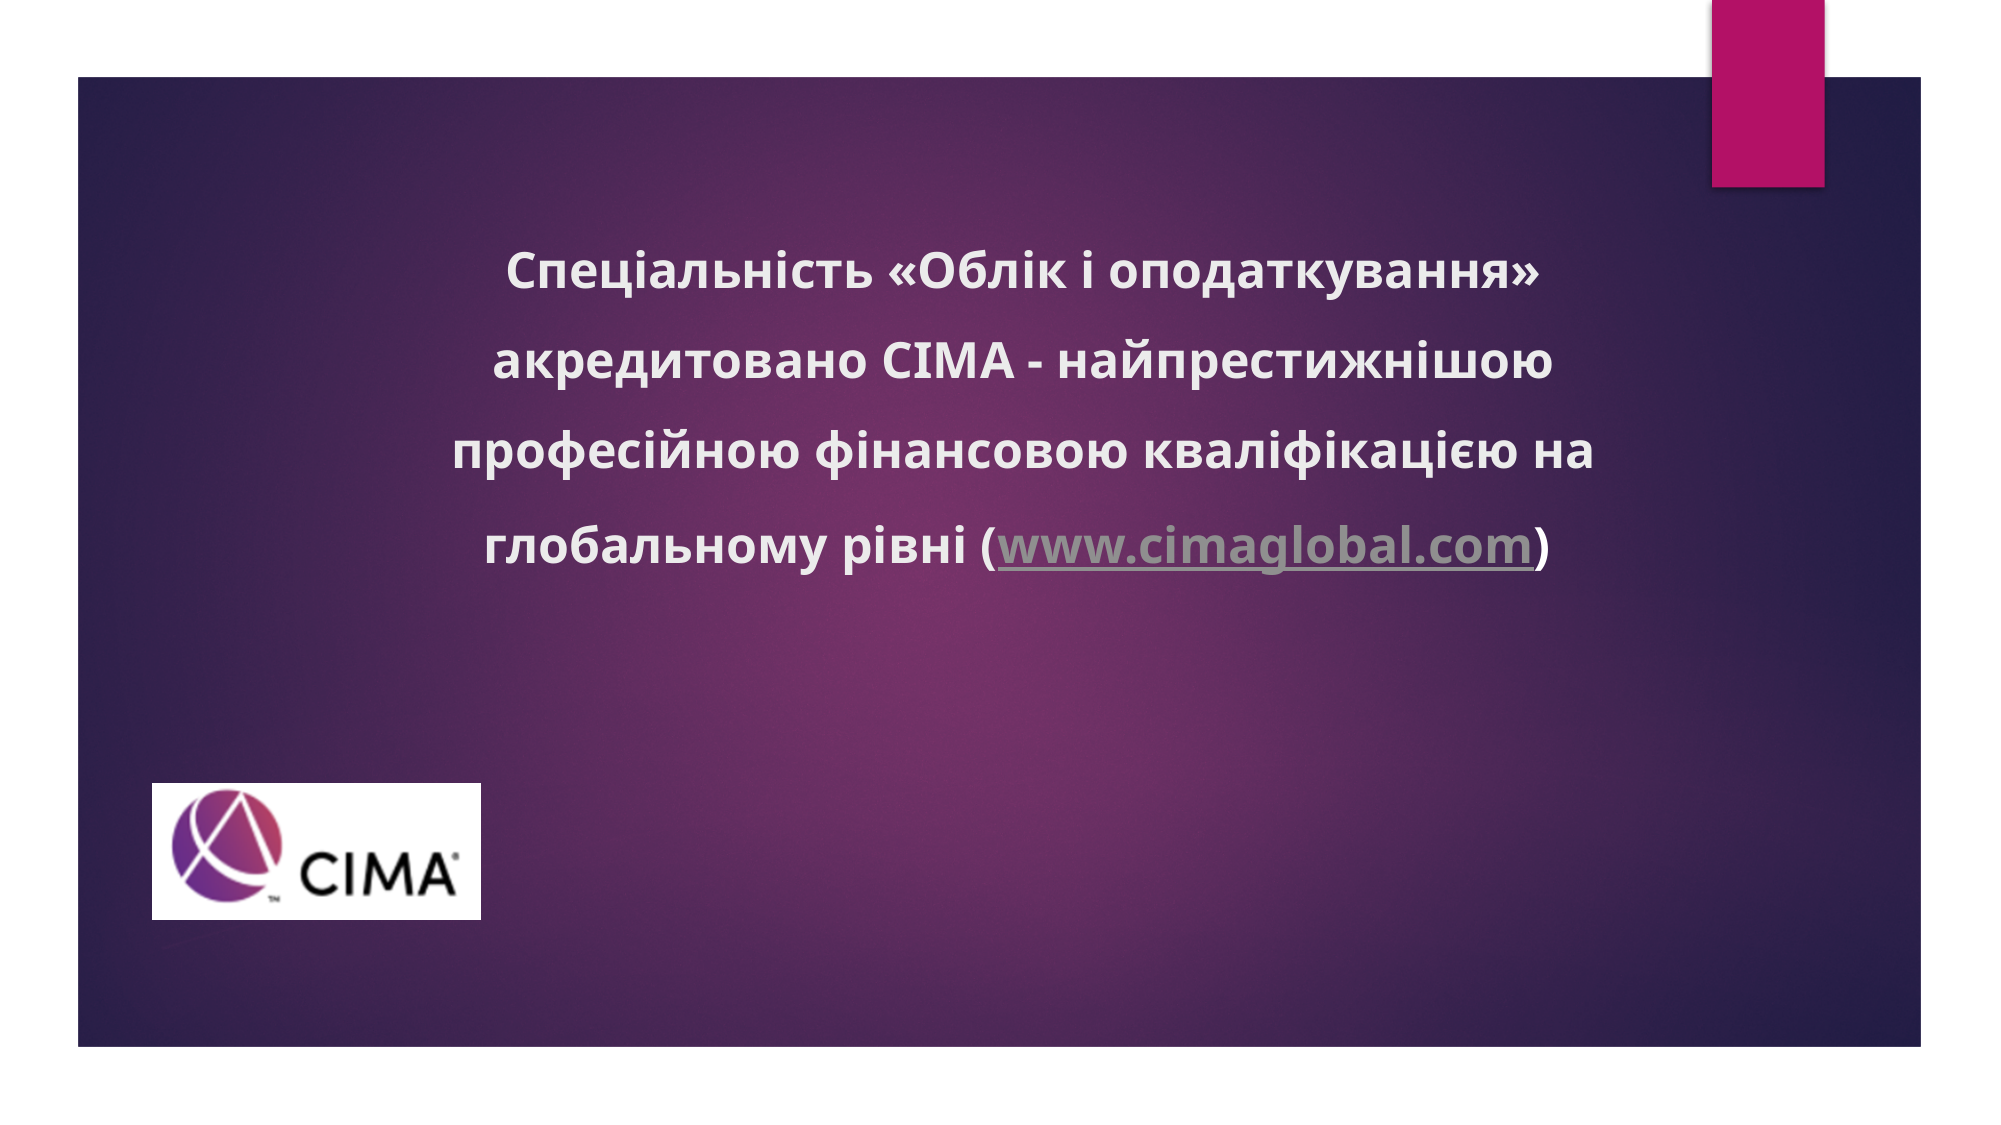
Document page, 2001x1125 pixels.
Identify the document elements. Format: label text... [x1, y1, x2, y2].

picture [152, 783, 481, 920]
title Спеціальність «Облік і оподаткування» акредитовано СІМА - найпрестижнішою професійною фінансовою кваліфікацією на глобальному рівні (www.cimaglobal.com) [340, 257, 1707, 589]
picture [0, 0, 1439, 117]
